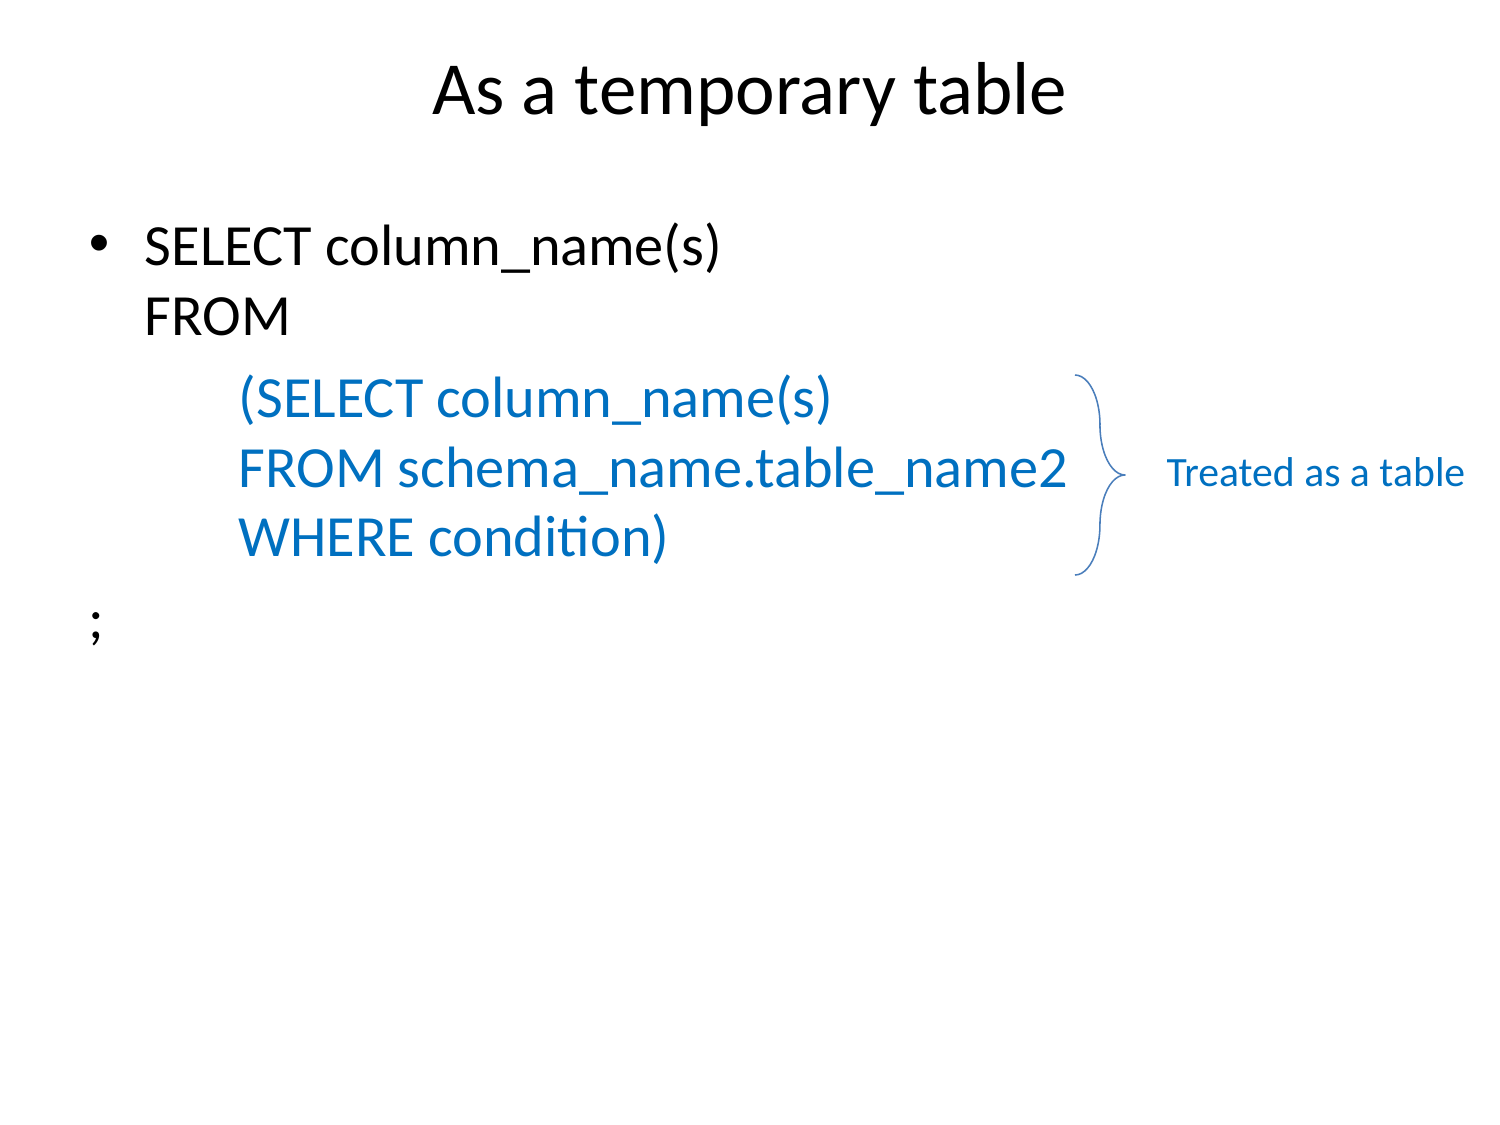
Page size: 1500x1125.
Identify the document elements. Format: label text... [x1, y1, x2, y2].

text_box Treated as a table [1151, 437, 1481, 503]
text_box As a temporary table [74, 45, 1425, 125]
text_box [1074, 374, 1126, 576]
list SELECT column_name(s) FROM (SELECT column_name(s) FROM schema_name.table_name2 WHERE condition) ; [73, 200, 1424, 1018]
